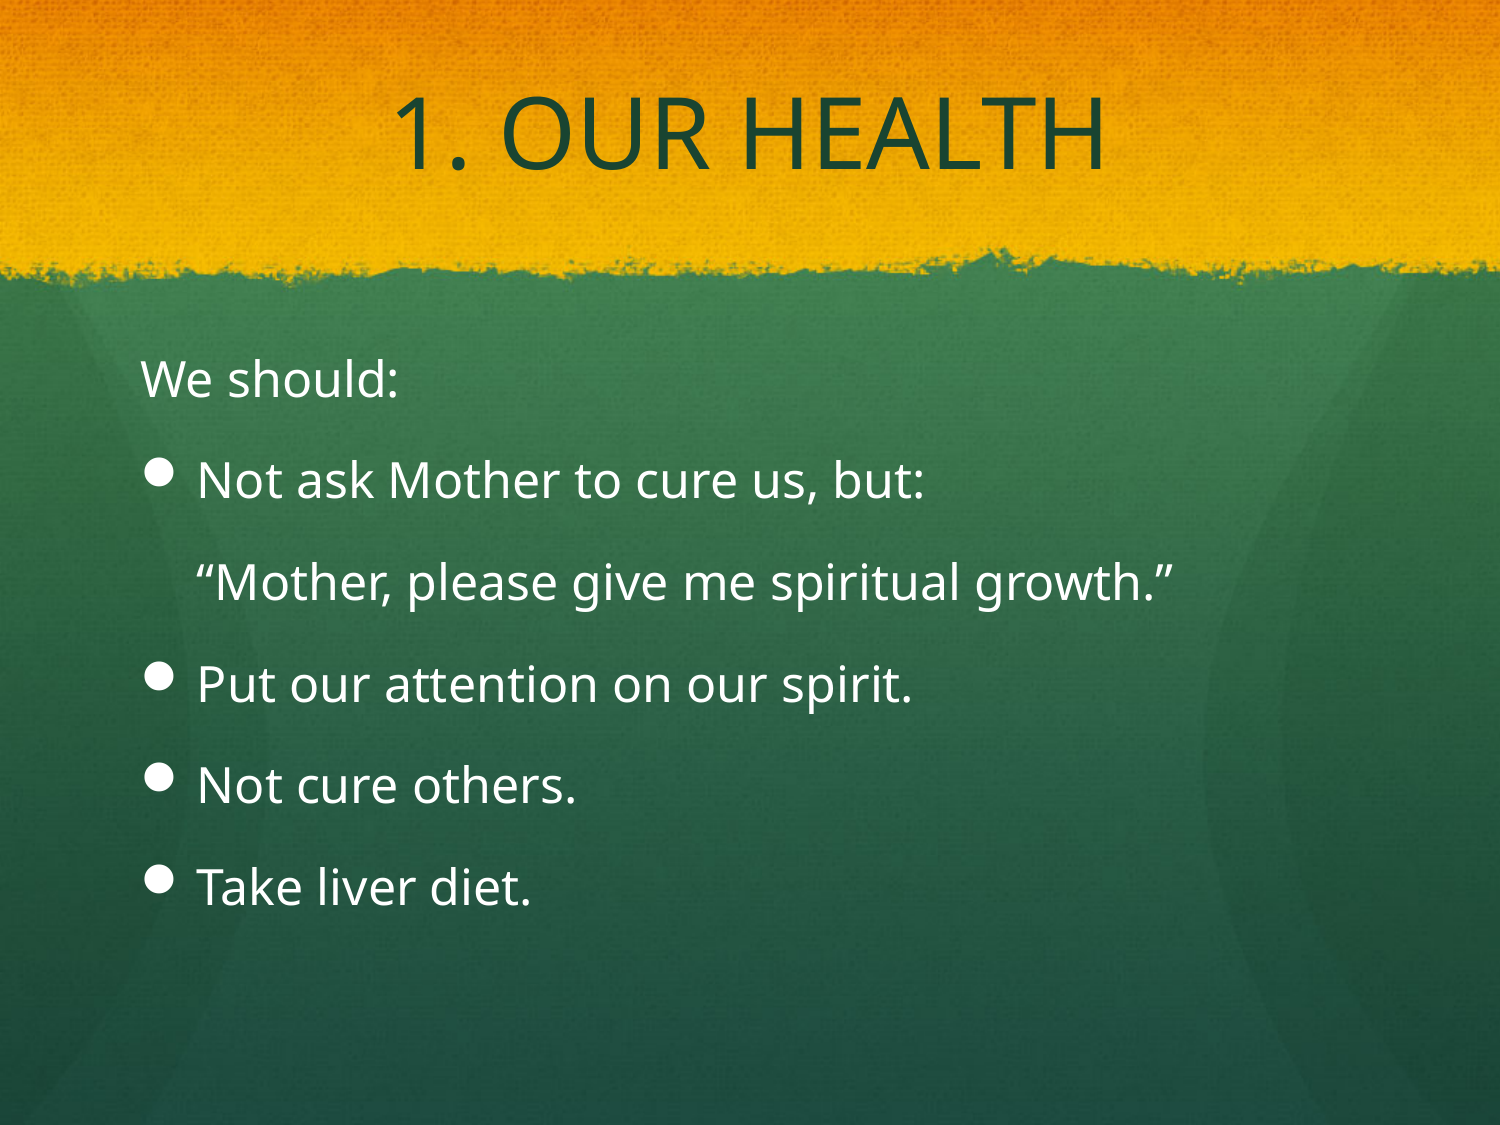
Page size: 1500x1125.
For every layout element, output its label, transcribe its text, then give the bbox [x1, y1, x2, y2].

picture [0, 0, 1500, 1125]
title 1. OUR HEALTH [125, 13, 1375, 246]
list We should: Not ask Mother to cure us, but: “Mother, please give me spiritual growth.” Put our attention on our spirit. Not cure others. Take liver diet. [125, 339, 1375, 1026]
